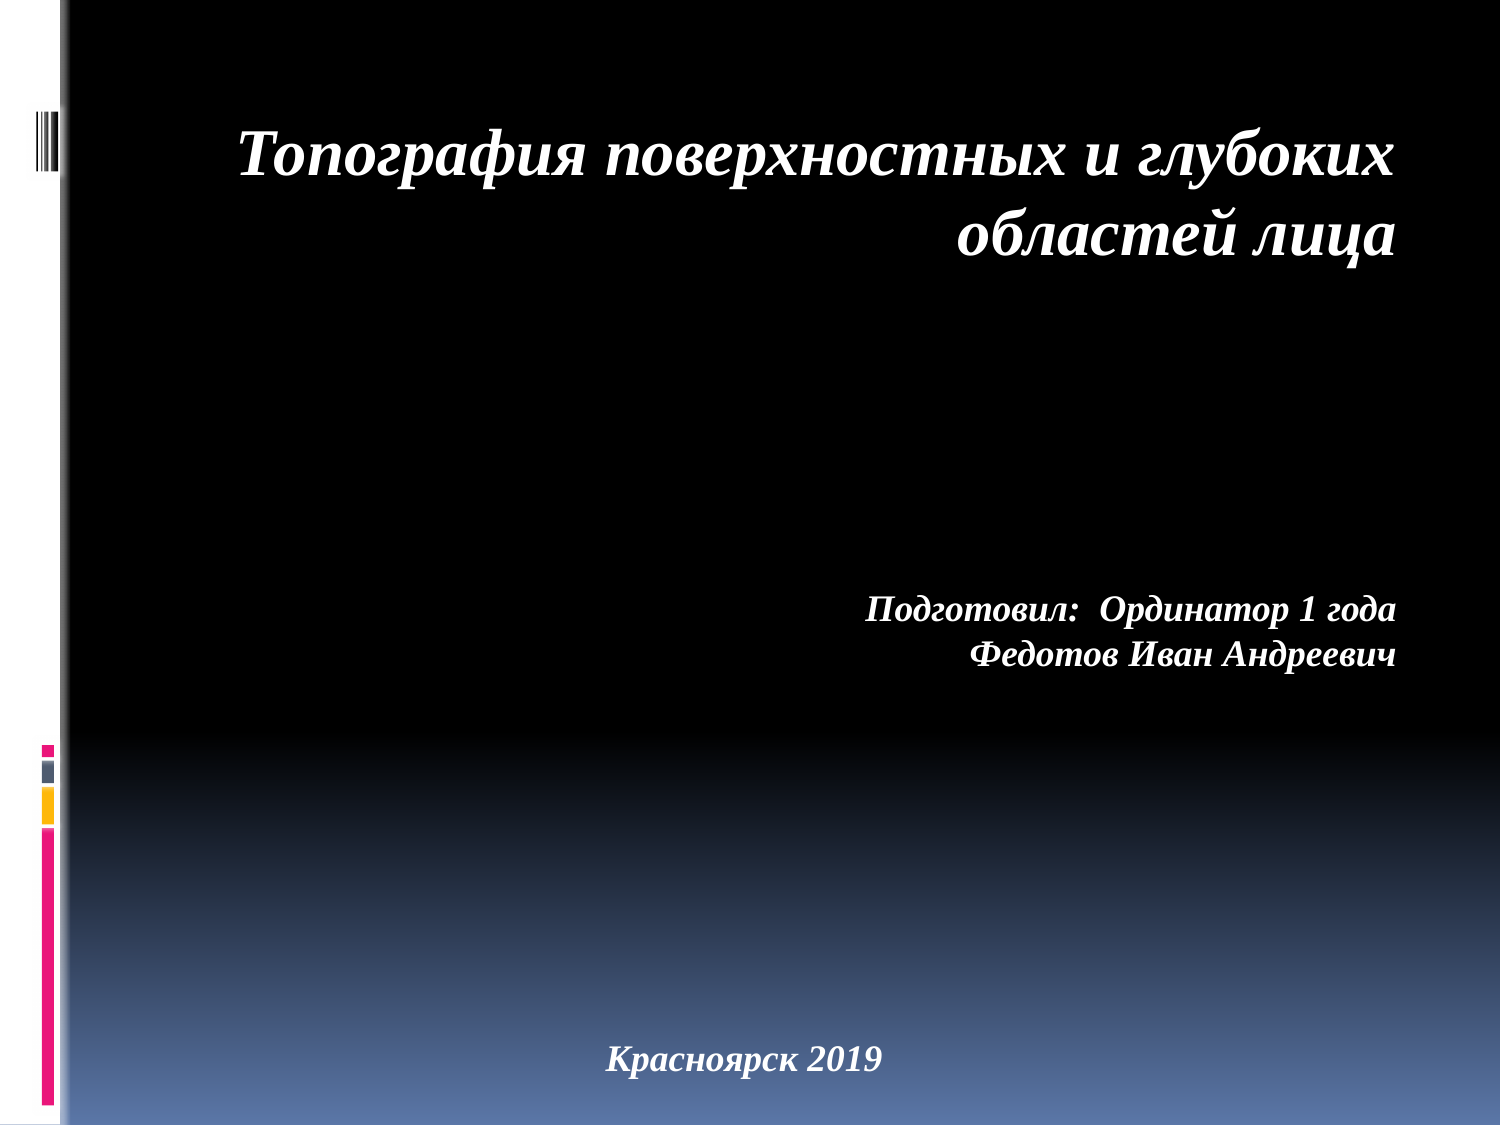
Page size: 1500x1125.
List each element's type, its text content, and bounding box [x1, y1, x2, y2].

text_box Топография поверхностных и глубоких областей лица Подготовил: Ординатор 1 года Федотов Иван Андреевич Красноярск 2019 [76, 101, 1412, 1087]
